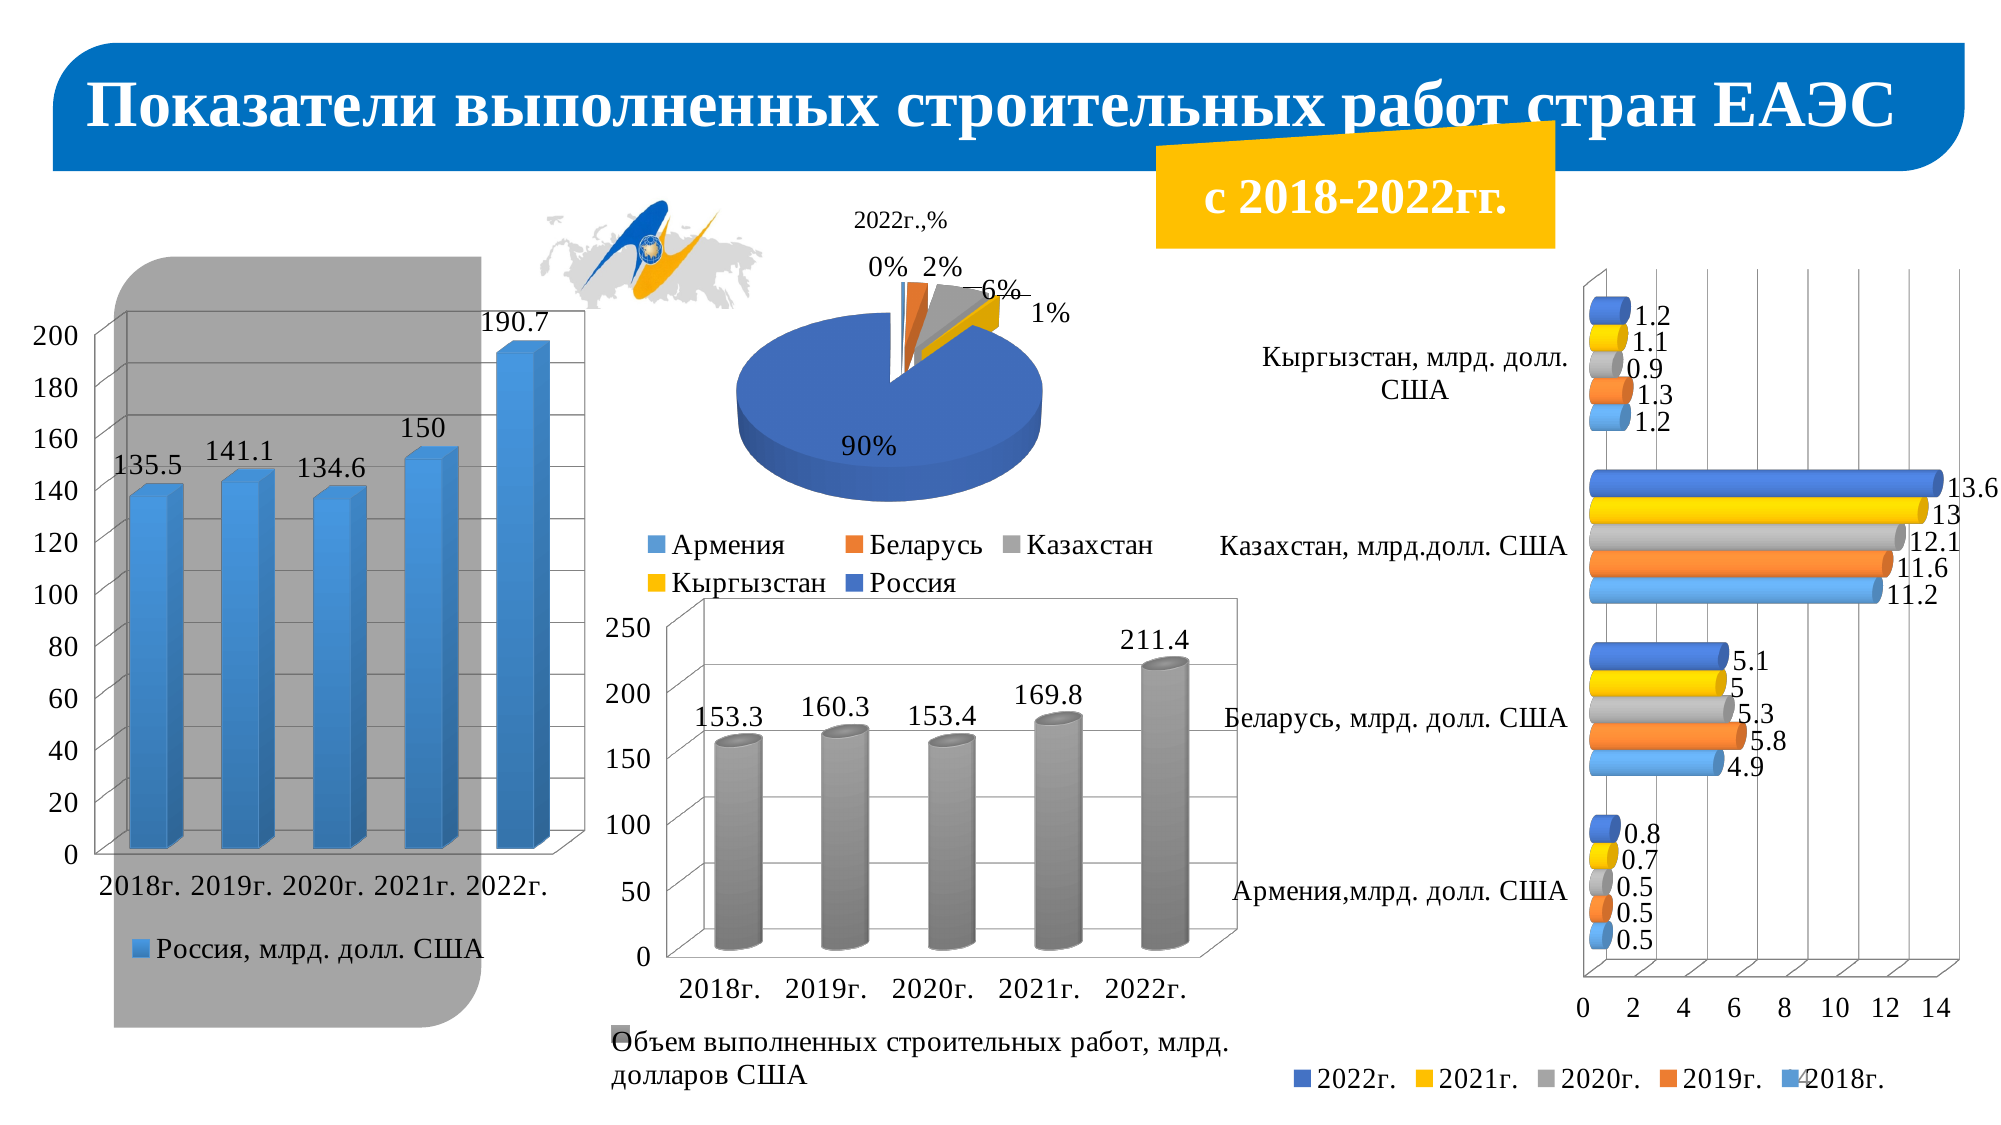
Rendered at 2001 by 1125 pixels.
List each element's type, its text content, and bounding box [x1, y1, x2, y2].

chart [21, 182, 2000, 1101]
picture [534, 181, 769, 309]
text_box [112, 971, 483, 1029]
text_box [116, 255, 483, 297]
text_box с 2018-2022гг. [1156, 120, 1556, 247]
text_box Показатели выполненных строительных работ стран ЕАЭС [52, 42, 1965, 172]
